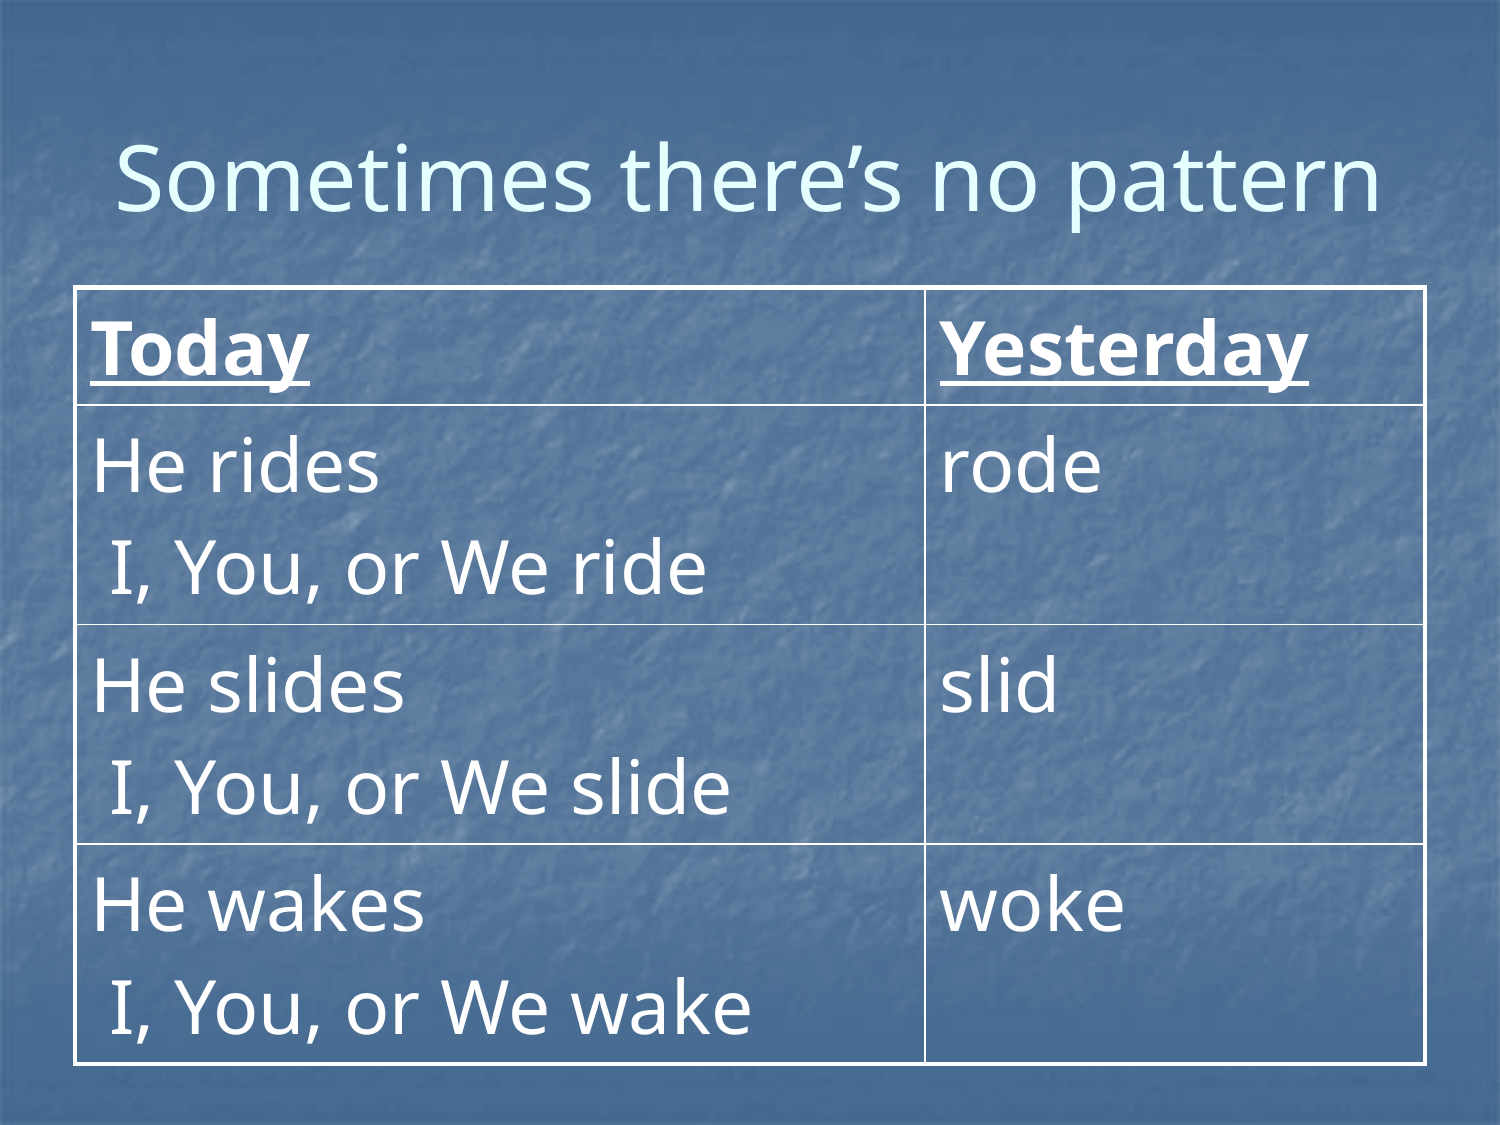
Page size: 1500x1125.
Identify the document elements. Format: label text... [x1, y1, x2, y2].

table_cell He rides I, You, or We ride [77, 406, 924, 624]
title Sometimes there’s no pattern [75, 62, 1425, 285]
table_cell woke [926, 845, 1423, 1062]
table_cell He wakes I, You, or We wake [77, 845, 924, 1062]
table_cell slid [926, 625, 1423, 843]
table_header Today [77, 290, 924, 404]
table_header Yesterday [926, 290, 1423, 404]
table_cell He slides I, You, or We slide [77, 625, 924, 843]
table_cell rode [926, 406, 1423, 624]
